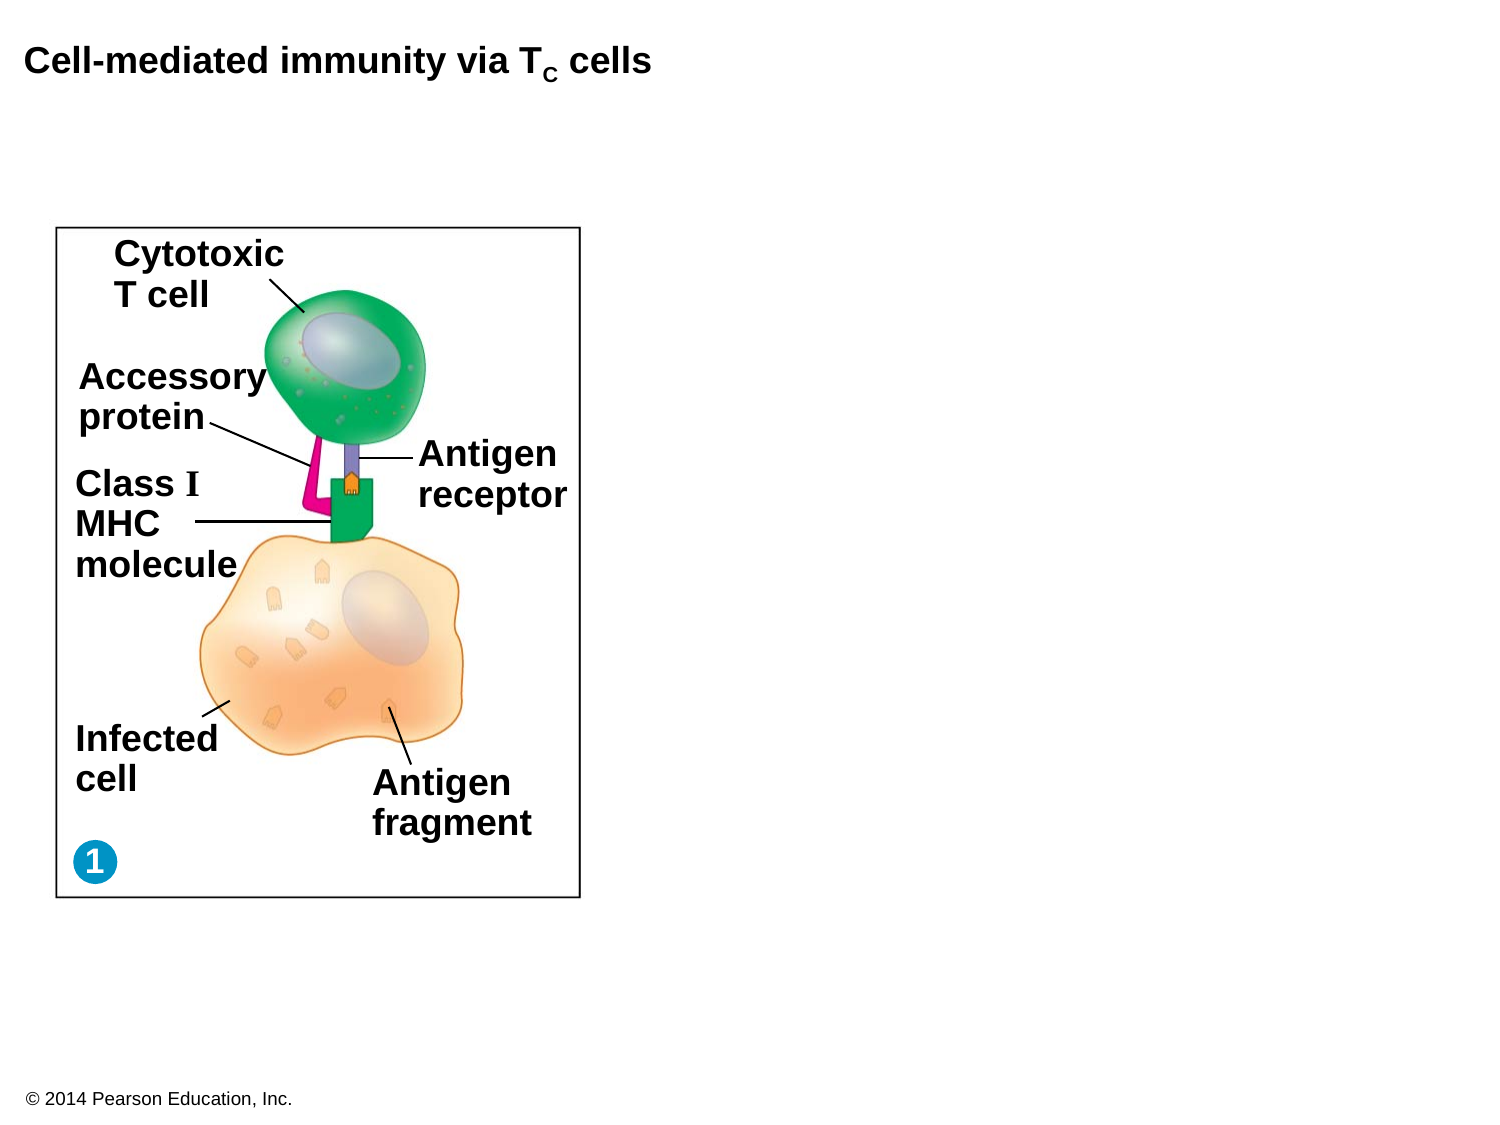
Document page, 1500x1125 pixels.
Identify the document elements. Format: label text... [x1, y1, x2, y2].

picture [48, 219, 1452, 900]
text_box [388, 706, 412, 765]
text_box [71, 838, 118, 886]
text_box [209, 422, 311, 467]
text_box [201, 700, 230, 717]
title Cell-mediated immunity via TC cells [9, 28, 709, 85]
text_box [269, 278, 305, 313]
